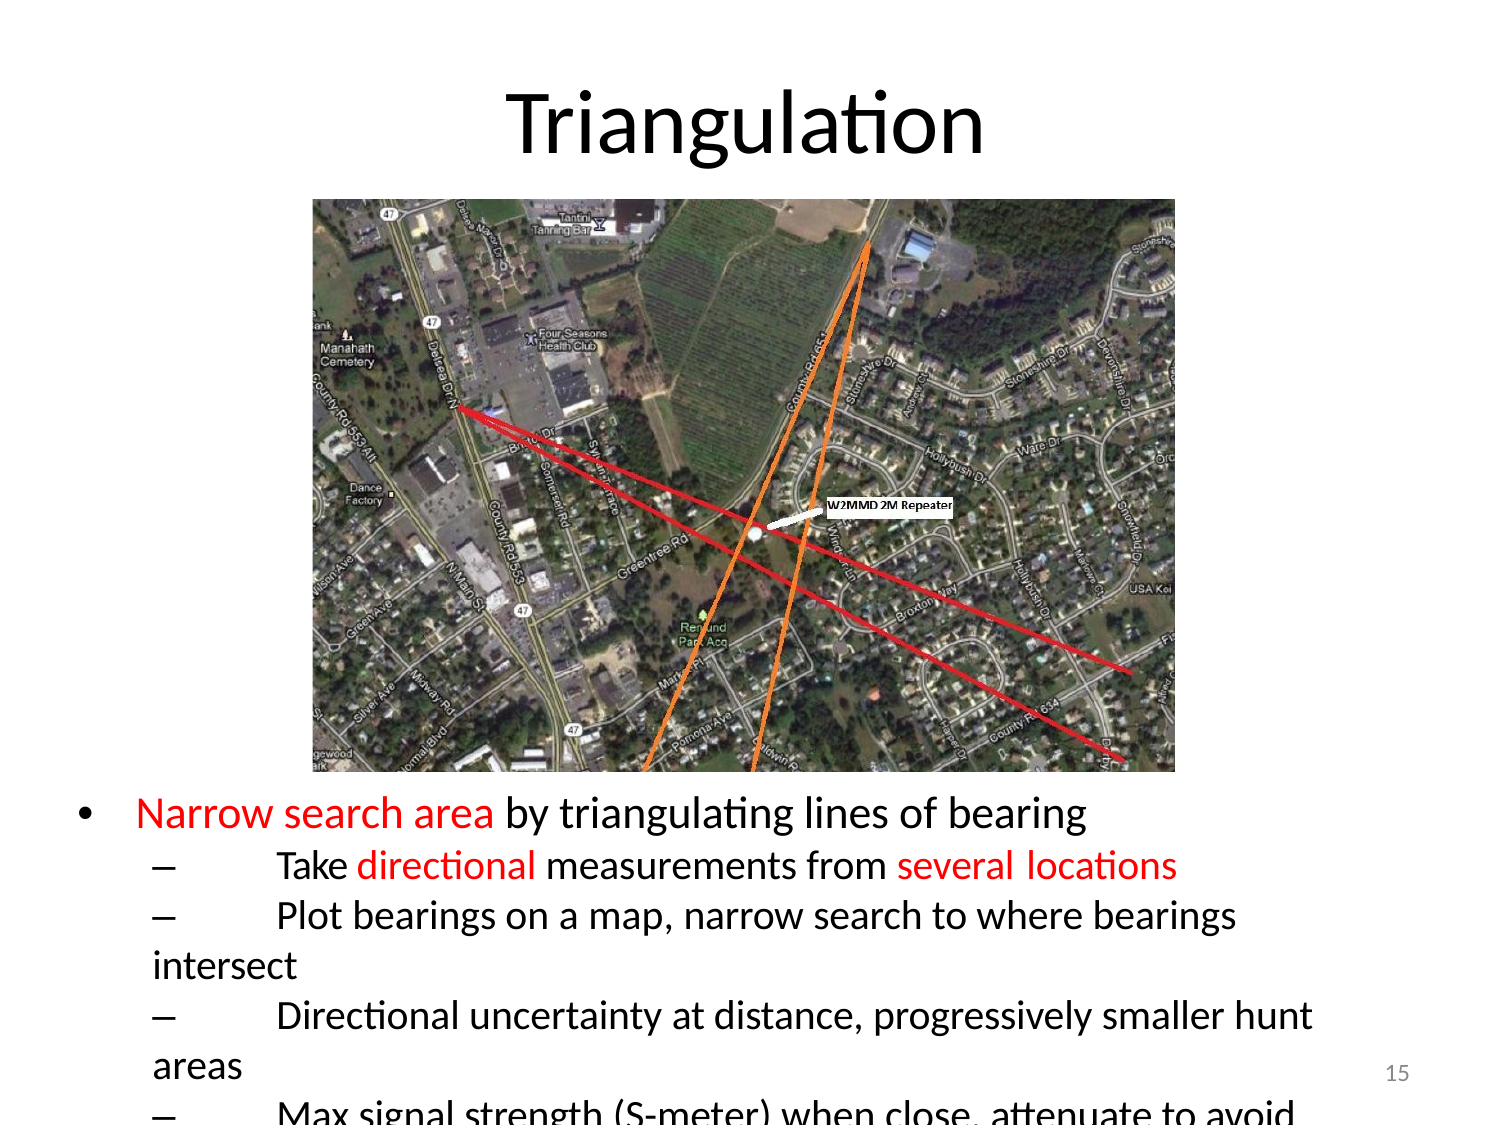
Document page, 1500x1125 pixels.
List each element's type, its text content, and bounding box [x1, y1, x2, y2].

text_box • Narrow search area by triangulating lines of bearing – Take directional measurements from several locations – Plot bearings on a map, narrow search to where bearings intersect – Directional uncertainty at distance, progressively smaller hunt areas – Max signal strength (S-meter) when close, attenuate to avoid overload [75, 780, 1391, 1125]
text_box [312, 199, 1175, 773]
slide_number 15 [1378, 1060, 1417, 1125]
title Triangulation [503, 59, 997, 199]
